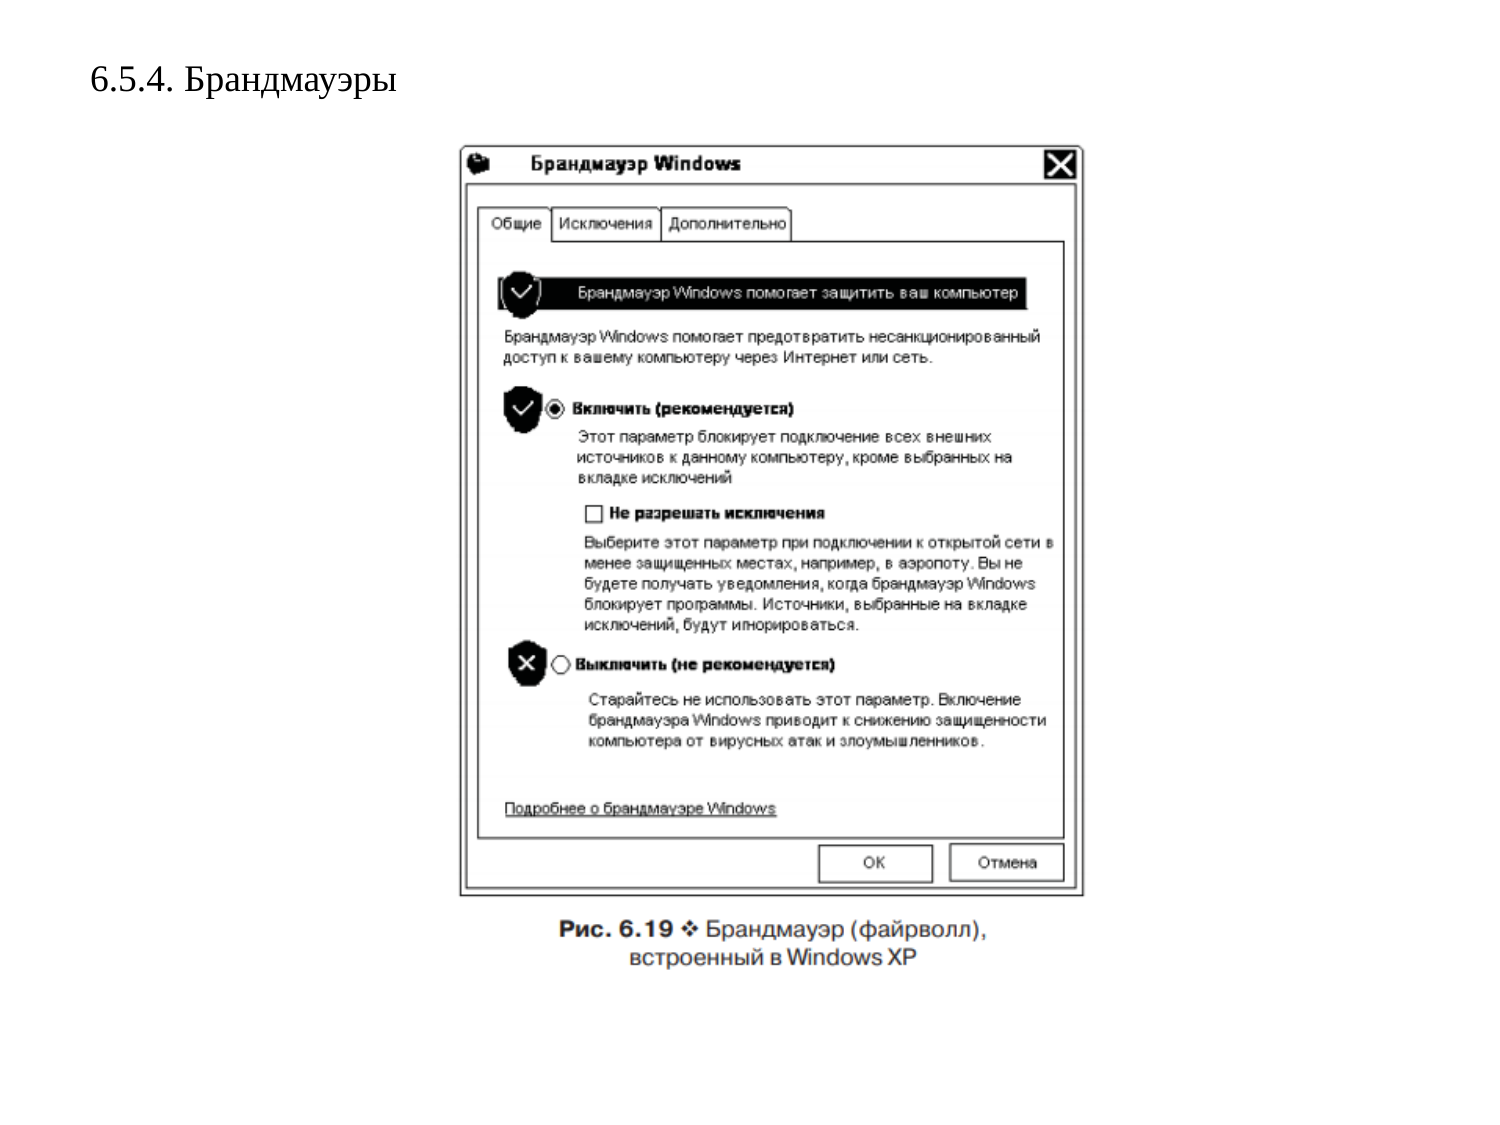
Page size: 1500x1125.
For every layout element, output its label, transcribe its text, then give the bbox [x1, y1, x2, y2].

picture [374, 141, 1126, 984]
list 6.5.4. Брандмауэры [75, 46, 1425, 1005]
